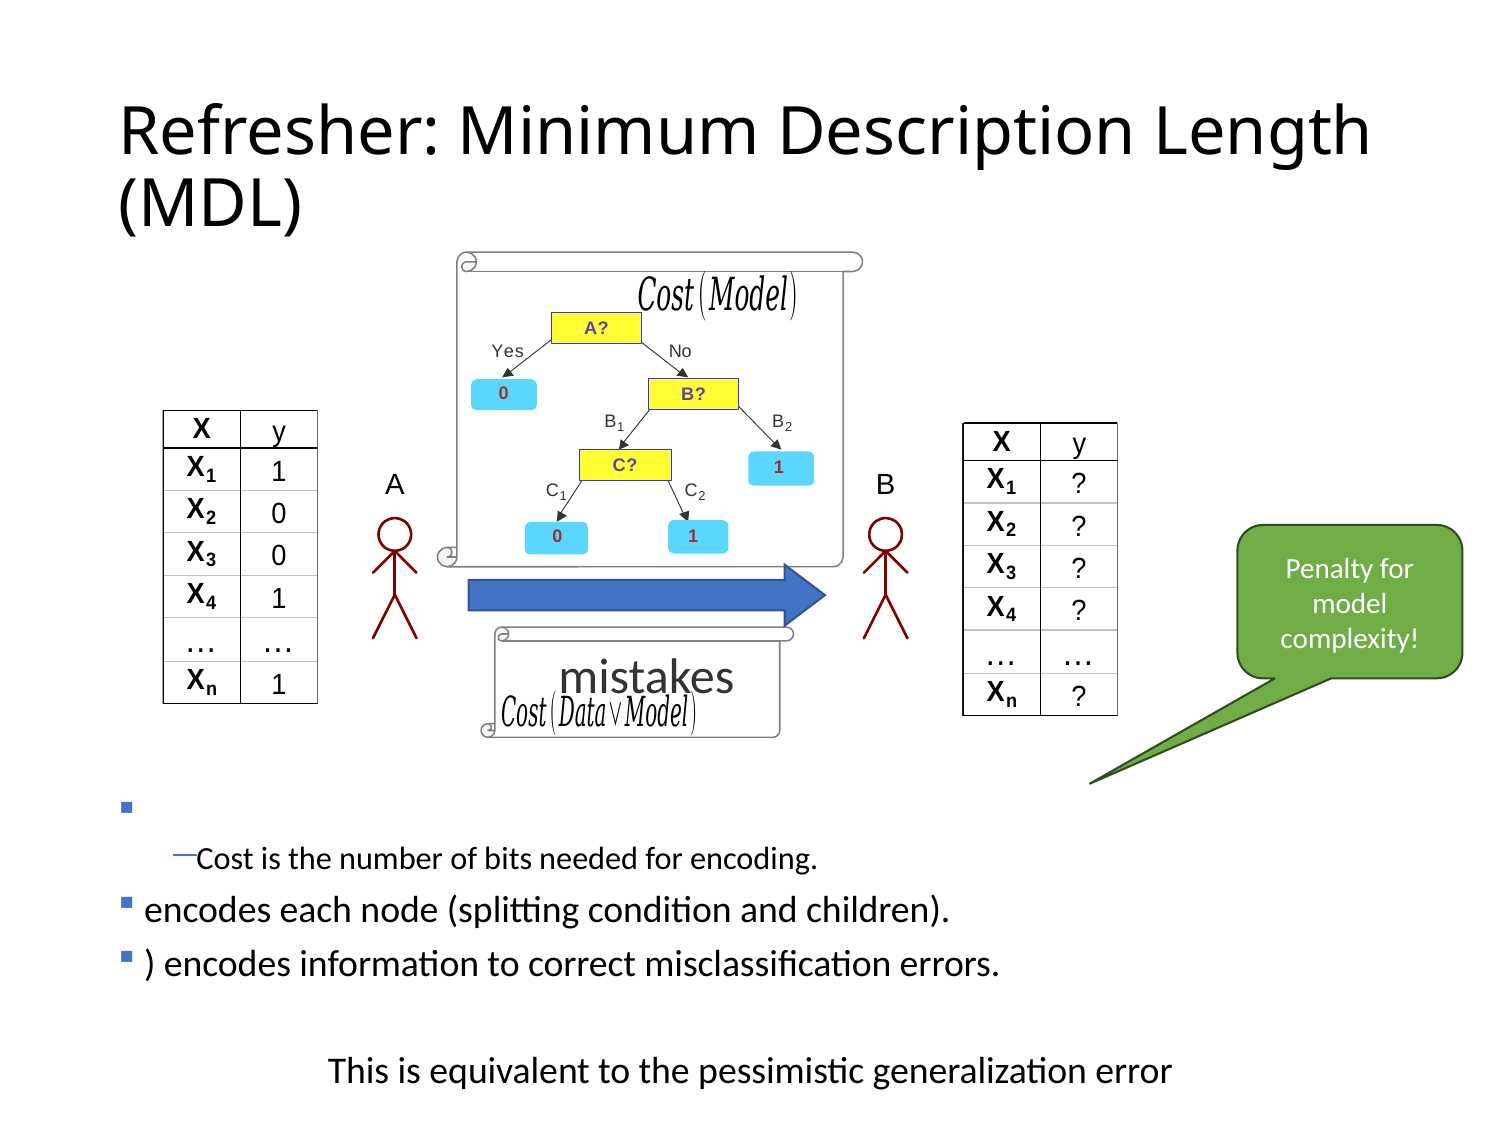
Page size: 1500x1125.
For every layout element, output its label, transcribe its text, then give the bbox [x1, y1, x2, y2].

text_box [337, 309, 944, 642]
text_box Penalty for model complexity! [1088, 523, 1464, 785]
text_box [456, 252, 863, 309]
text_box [162, 409, 319, 705]
text_box [481, 642, 780, 738]
title Refresher: Minimum Description Length (MDL) [103, 59, 1397, 278]
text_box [962, 422, 1119, 717]
